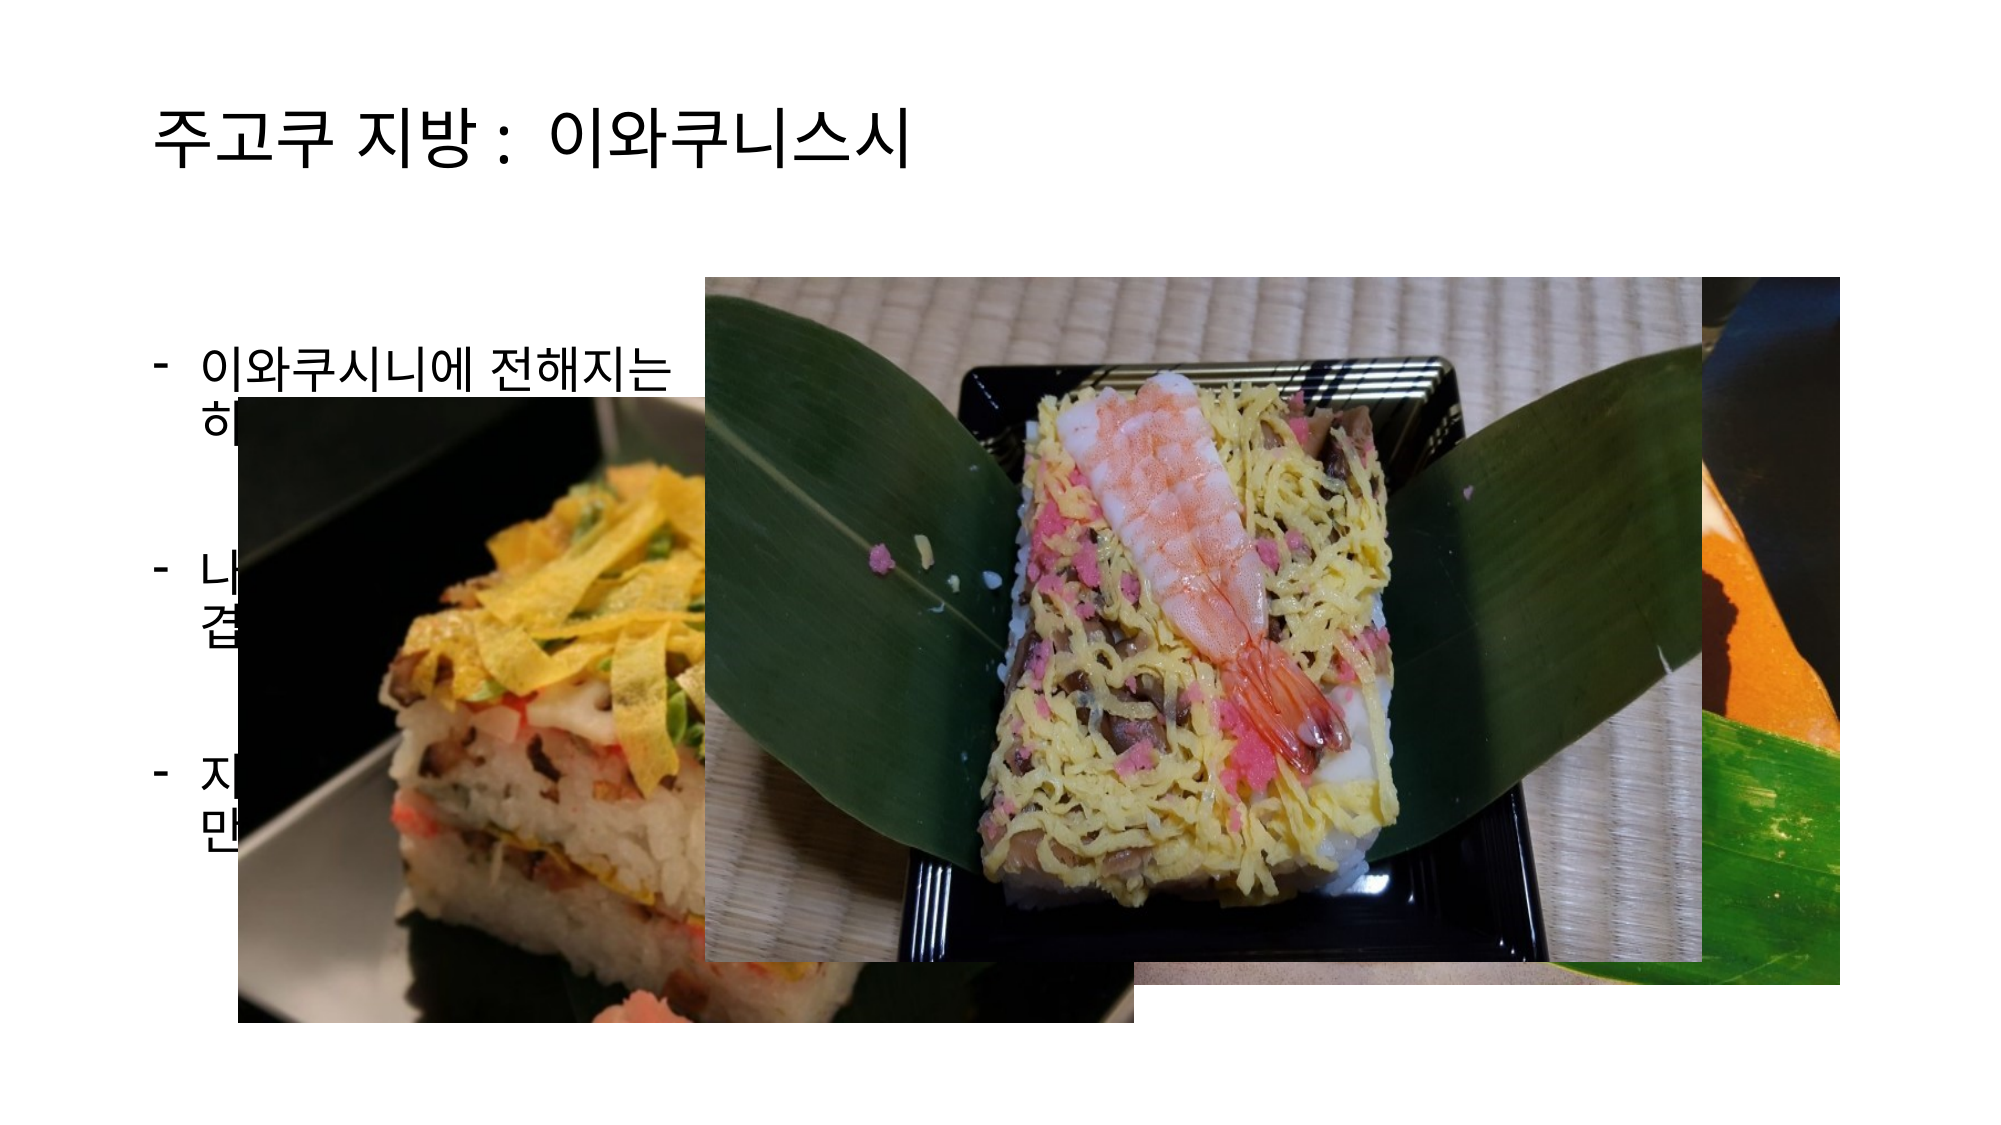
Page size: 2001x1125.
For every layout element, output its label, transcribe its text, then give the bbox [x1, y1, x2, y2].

picture [238, 277, 1840, 1023]
title 주고쿠 지방: 이와쿠니스시 [137, 75, 1000, 186]
list 이와쿠시니에 전해지는 히코즈시의 일종 나무틀에 밥과 재료를 몇 겹이고 쌓음 지역에서 잡히는 재료로 만드는 것이 특징 [137, 337, 705, 963]
